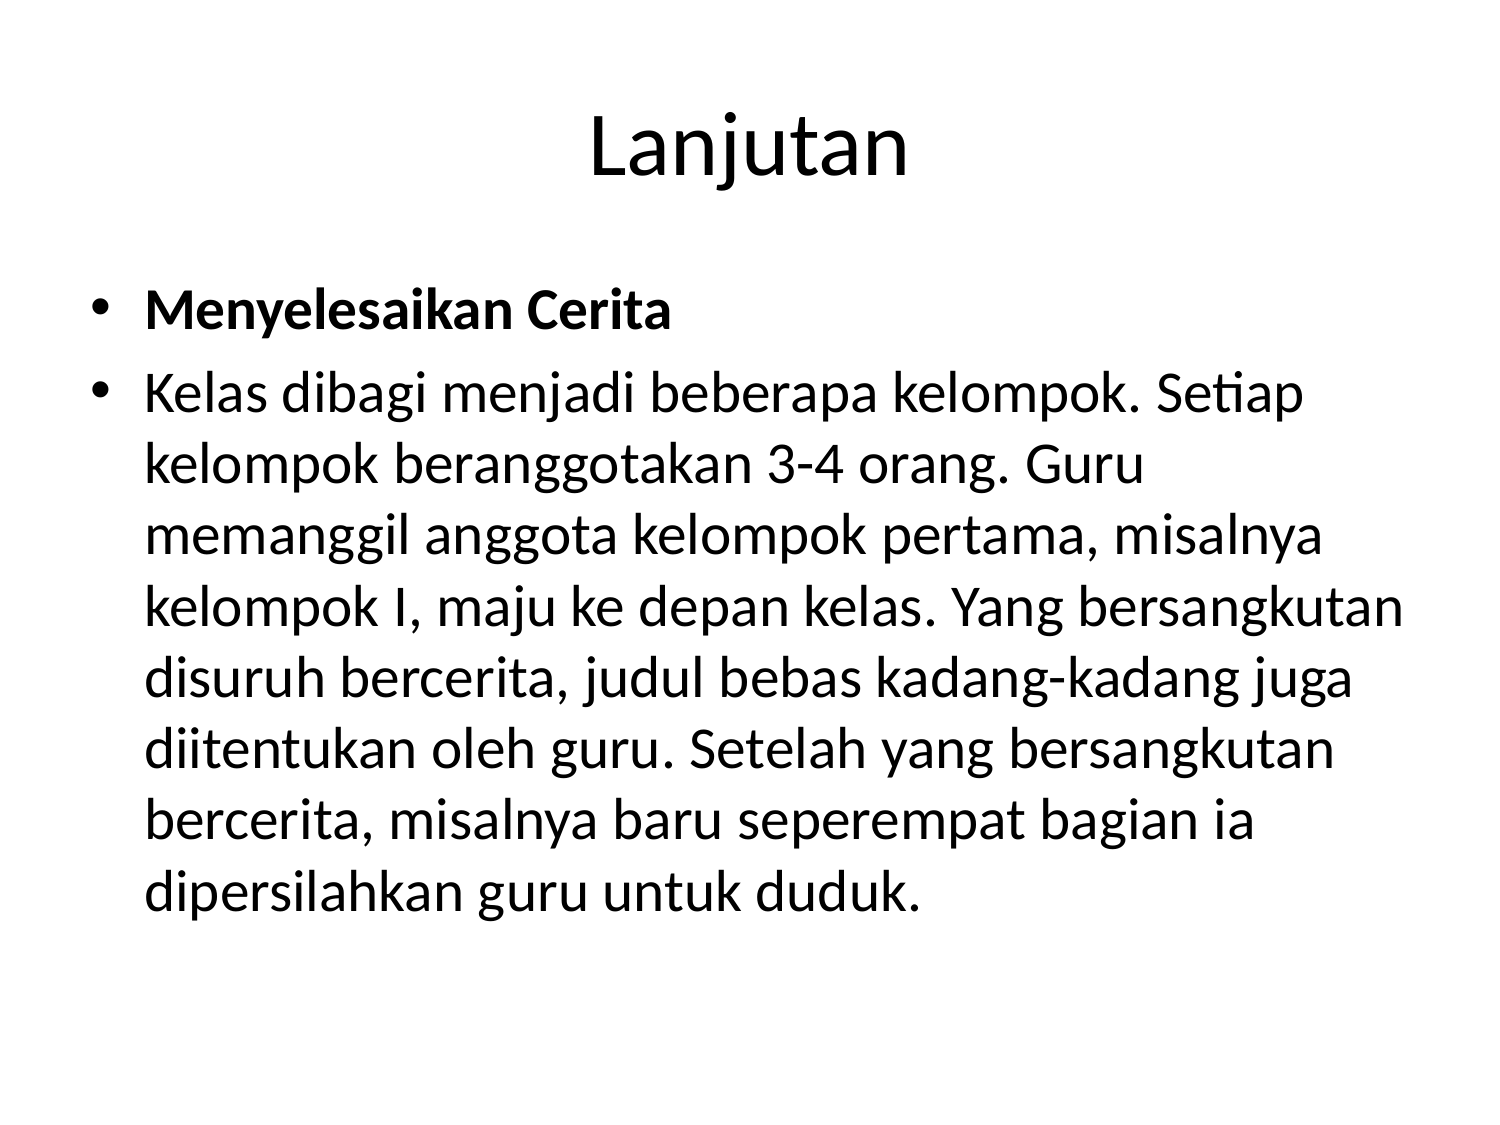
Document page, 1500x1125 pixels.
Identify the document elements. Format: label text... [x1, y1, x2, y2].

list Menyelesaikan Cerita Kelas dibagi menjadi beberapa kelompok. Setiap kelompok beranggotakan 3-4 orang. Guru memanggil anggota kelompok pertama, misalnya kelompok I, maju ke depan kelas. Yang bersangkutan disuruh bercerita, judul bebas kadang-kadang juga diitentukan oleh guru. Setelah yang bersangkutan bercerita, misalnya baru seperempat bagian ia dipersilahkan guru untuk duduk. [75, 262, 1425, 1005]
title Lanjutan [75, 45, 1425, 233]
